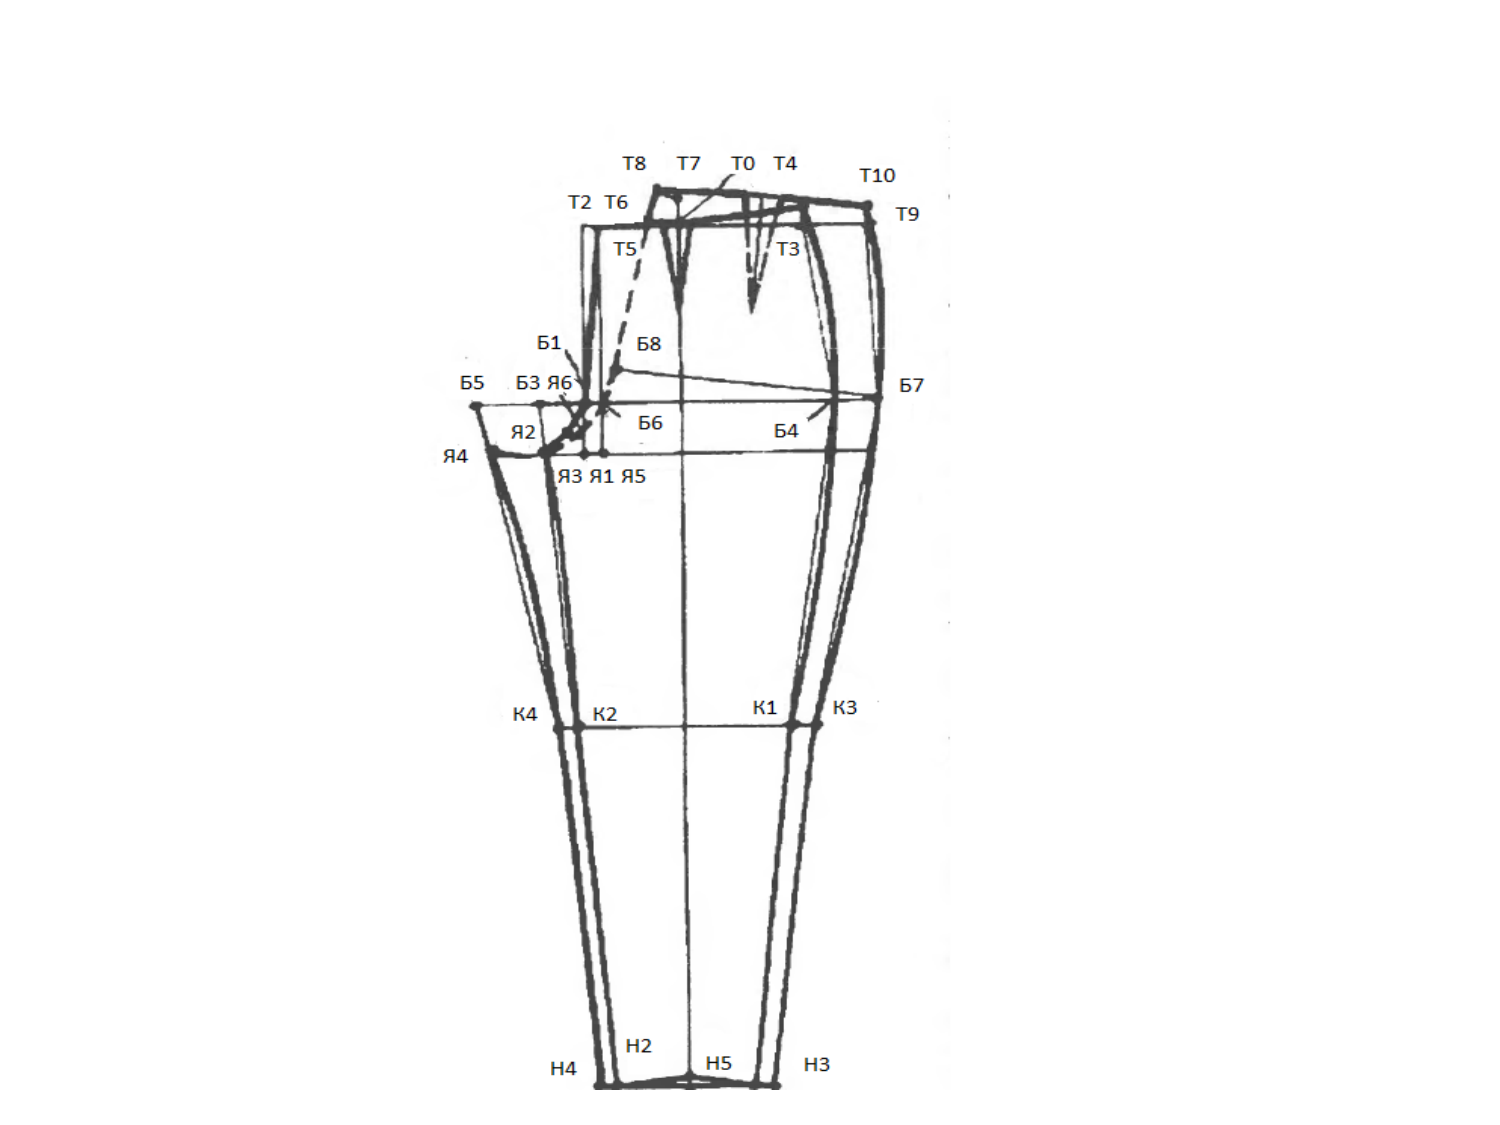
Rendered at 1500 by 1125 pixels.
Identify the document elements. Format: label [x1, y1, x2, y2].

list [316, 0, 1243, 1091]
